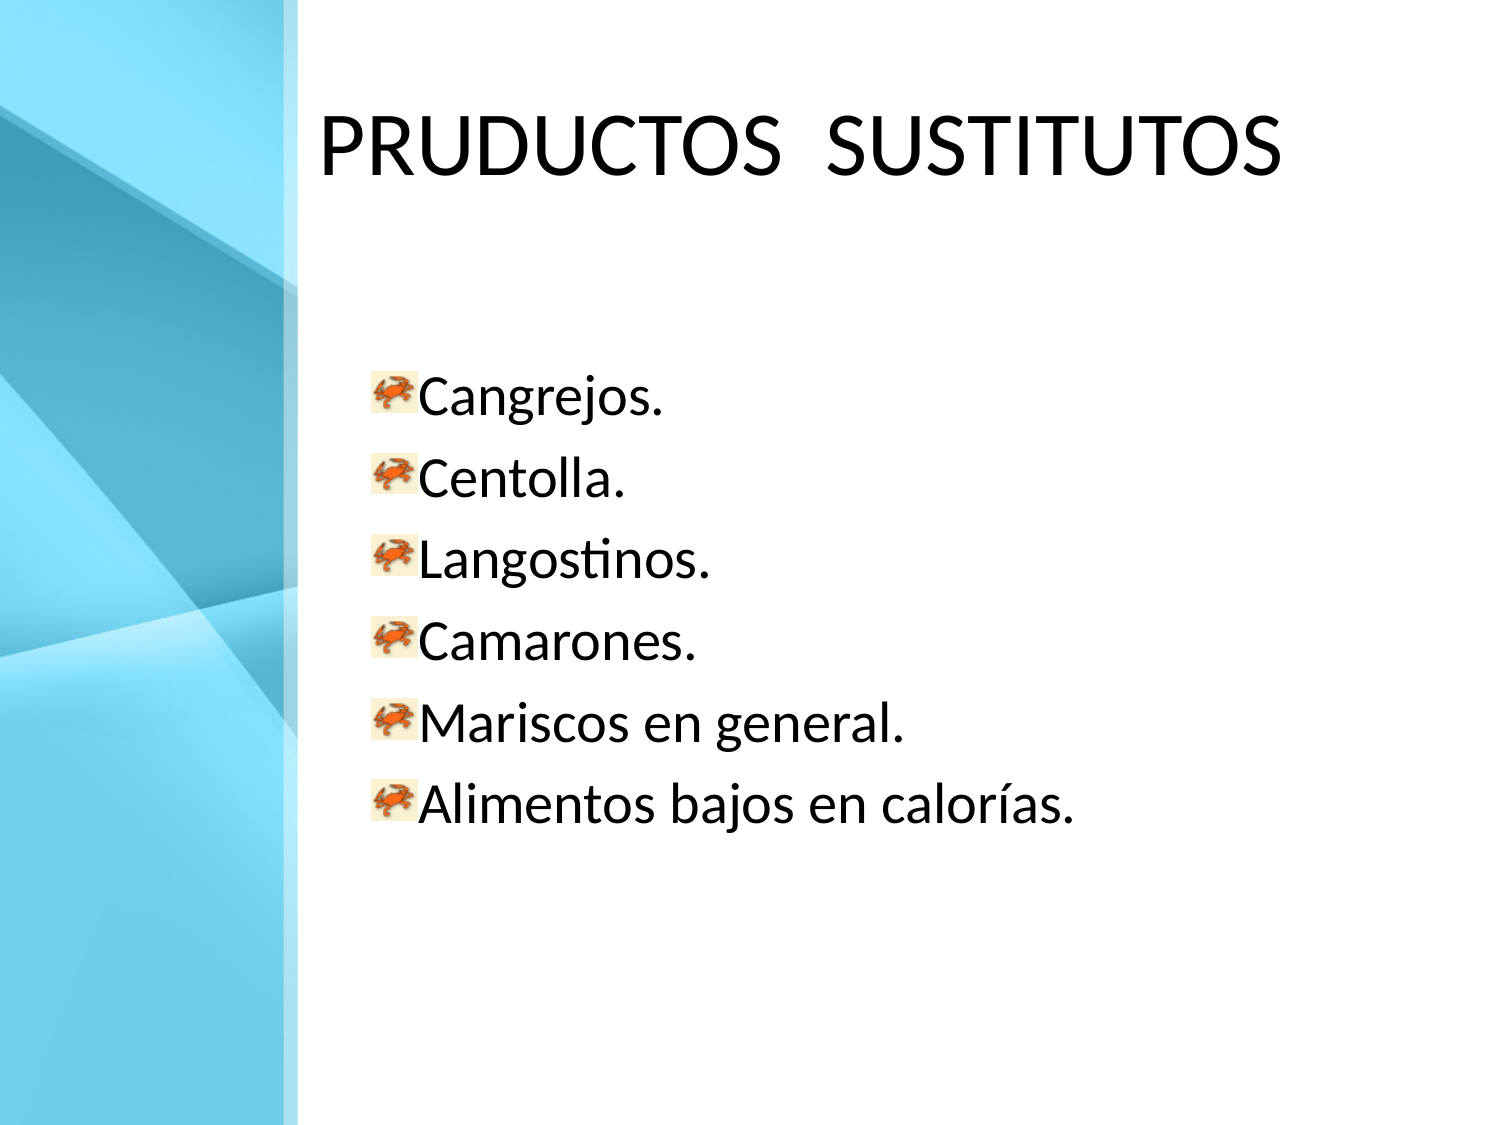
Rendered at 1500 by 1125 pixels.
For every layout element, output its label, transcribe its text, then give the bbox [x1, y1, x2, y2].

title PRUDUCTOS SUSTITUTOS [74, 44, 1426, 233]
picture [0, 0, 1500, 1125]
list Cangrejos. Centolla. Langostinos. Camarones. Mariscos en general. Alimentos bajos en calorías. [281, 257, 1454, 1001]
